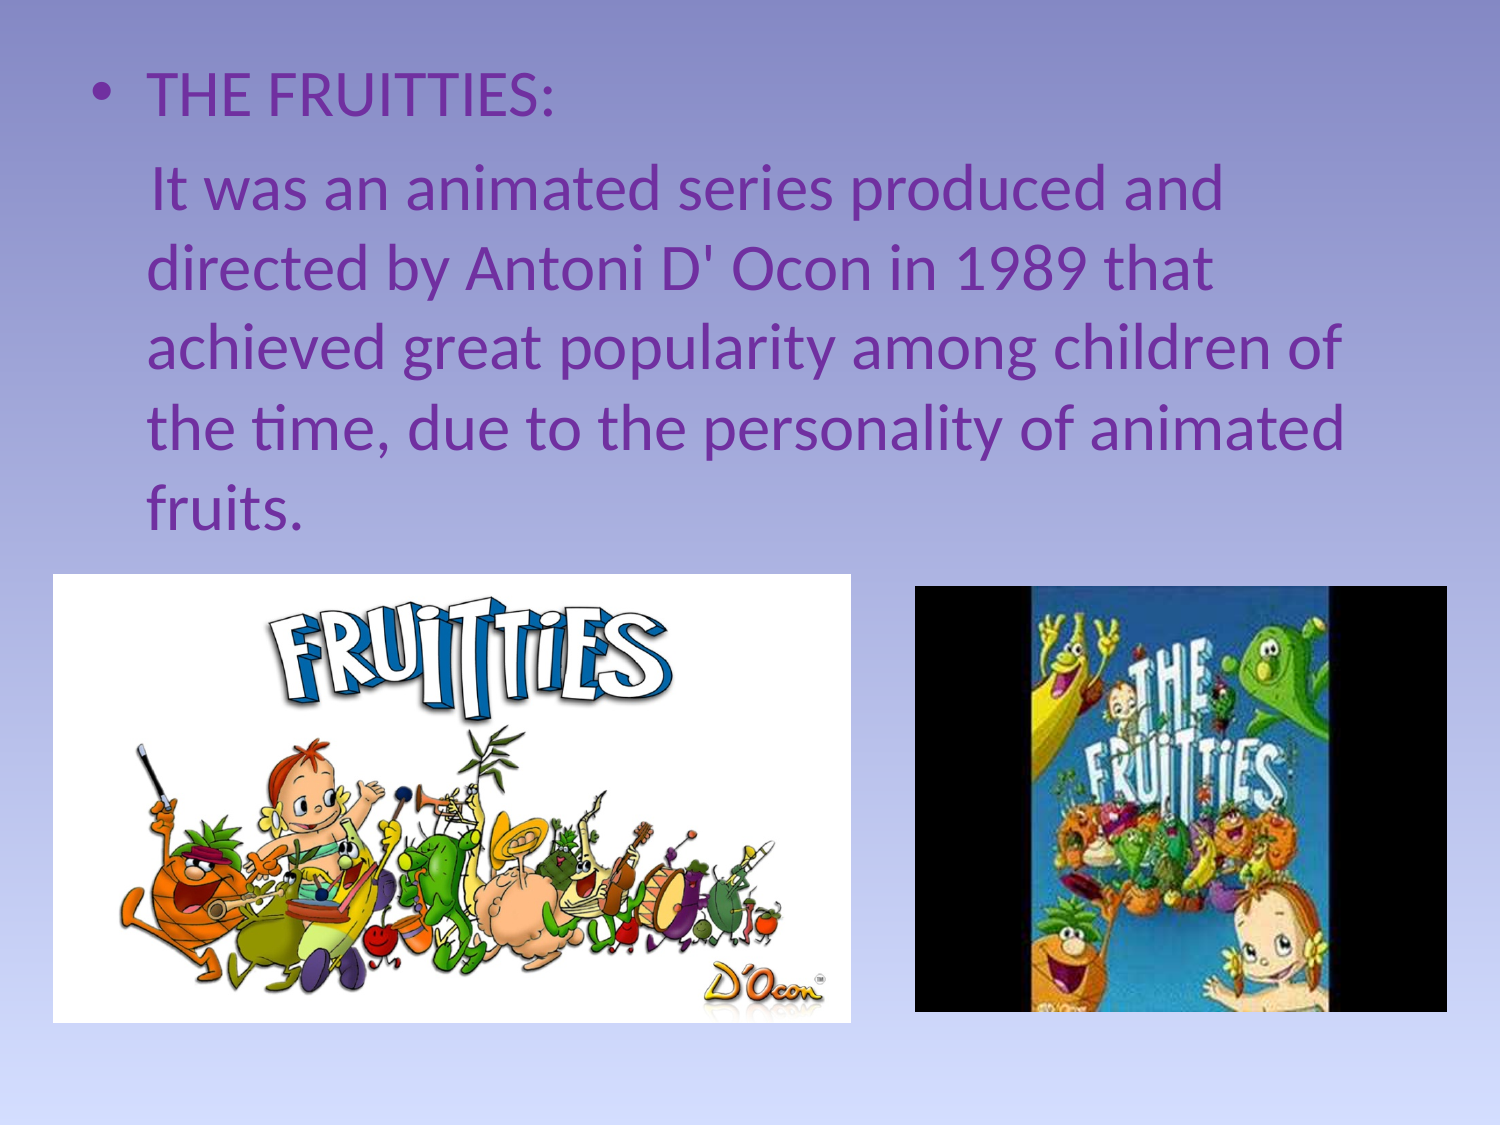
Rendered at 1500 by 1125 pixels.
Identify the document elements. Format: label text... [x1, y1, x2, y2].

picture [52, 573, 851, 1023]
list THE FRUITTIES: It was an animated series produced and directed by Antoni D' Ocon in 1989 that achieved great popularity among children of the time, due to the personality of animated fruits. [75, 42, 1425, 1005]
picture [915, 585, 1448, 1012]
